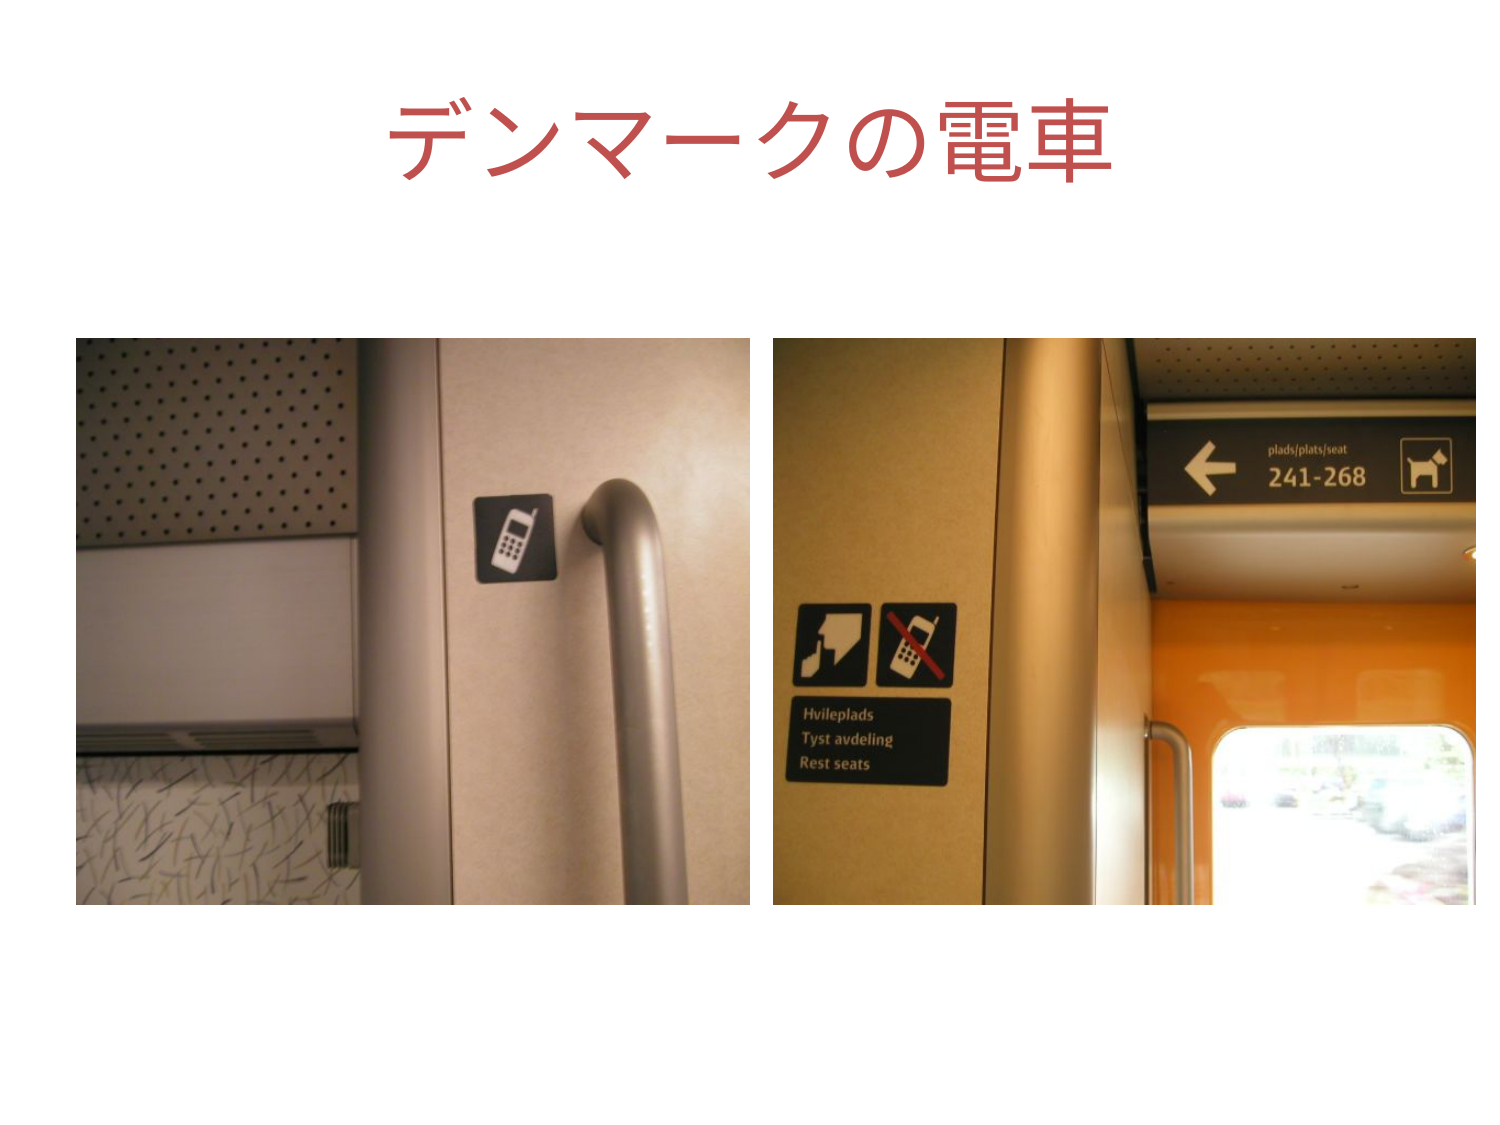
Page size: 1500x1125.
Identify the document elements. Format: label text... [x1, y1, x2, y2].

title デンマークの電車 [75, 45, 1425, 233]
picture [773, 337, 1476, 906]
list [76, 337, 751, 906]
